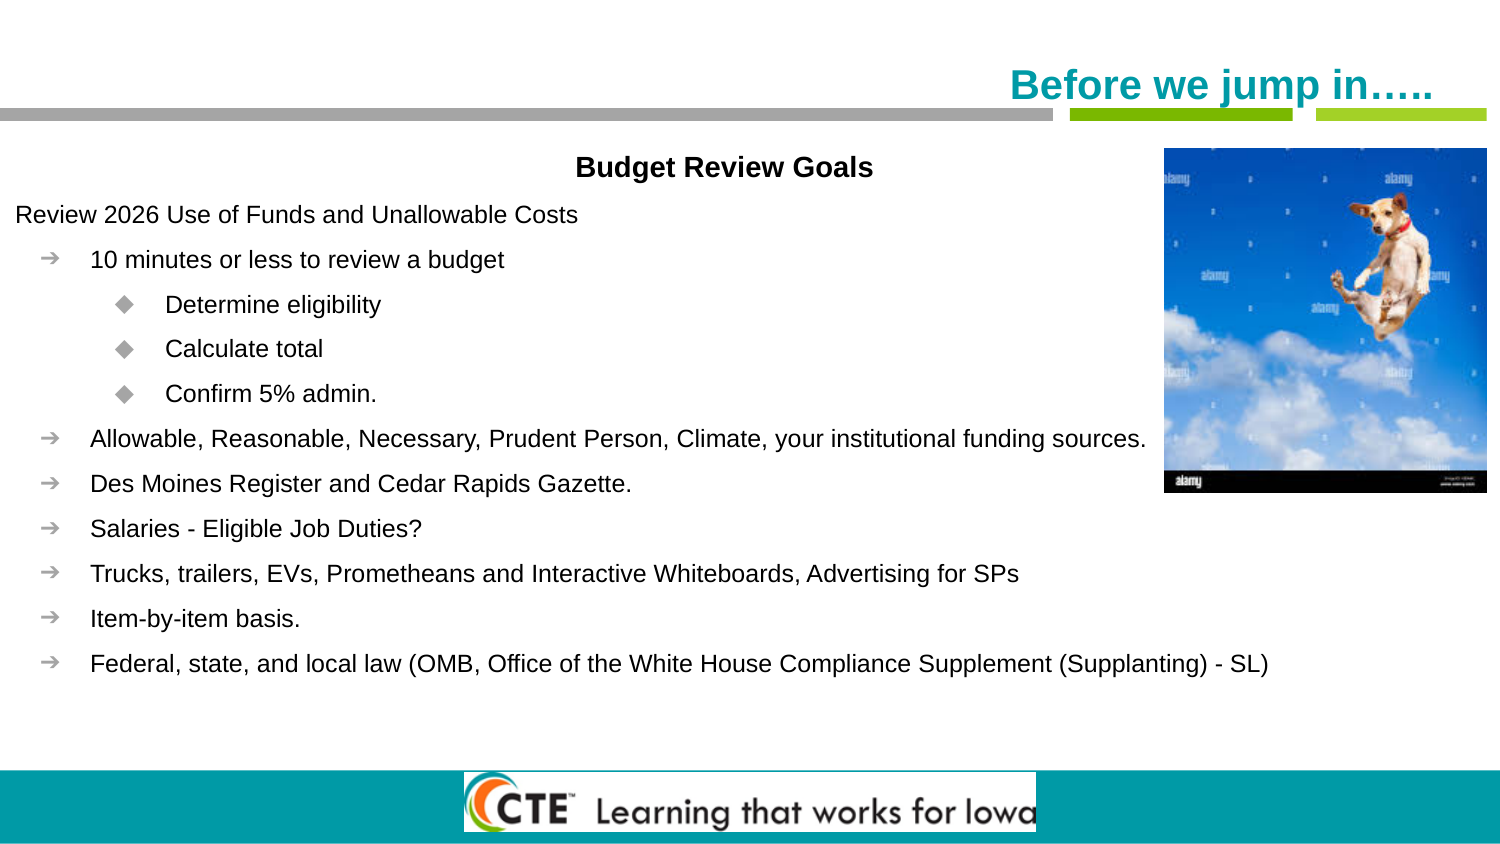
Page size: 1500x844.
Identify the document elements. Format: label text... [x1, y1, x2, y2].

title Before we jump in….. [51, 42, 1449, 137]
picture [1164, 147, 1487, 493]
picture [464, 771, 1036, 832]
text_box Budget Review Goals Review 2026 Use of Funds and Unallowable Costs 10 minutes or less to review a budget Determine eligibility Calculate total Confirm 5% admin. Allowable, Reasonable, Necessary, Prudent Person, Climate, your institutional funding sources. Des Moines Register and Cedar Rapids Gazette. Salaries - Eligible Job Duties? Trucks, trailers, EVs, Prometheans and Interactive Whiteboards, Advertising for SPs Item-by-item basis. Federal, state, and local law (OMB, Office of the White House Compliance Supplement (Supplanting) - SL) [0, 115, 1450, 693]
text_box [0, 108, 51, 115]
text_box [1449, 108, 1487, 121]
